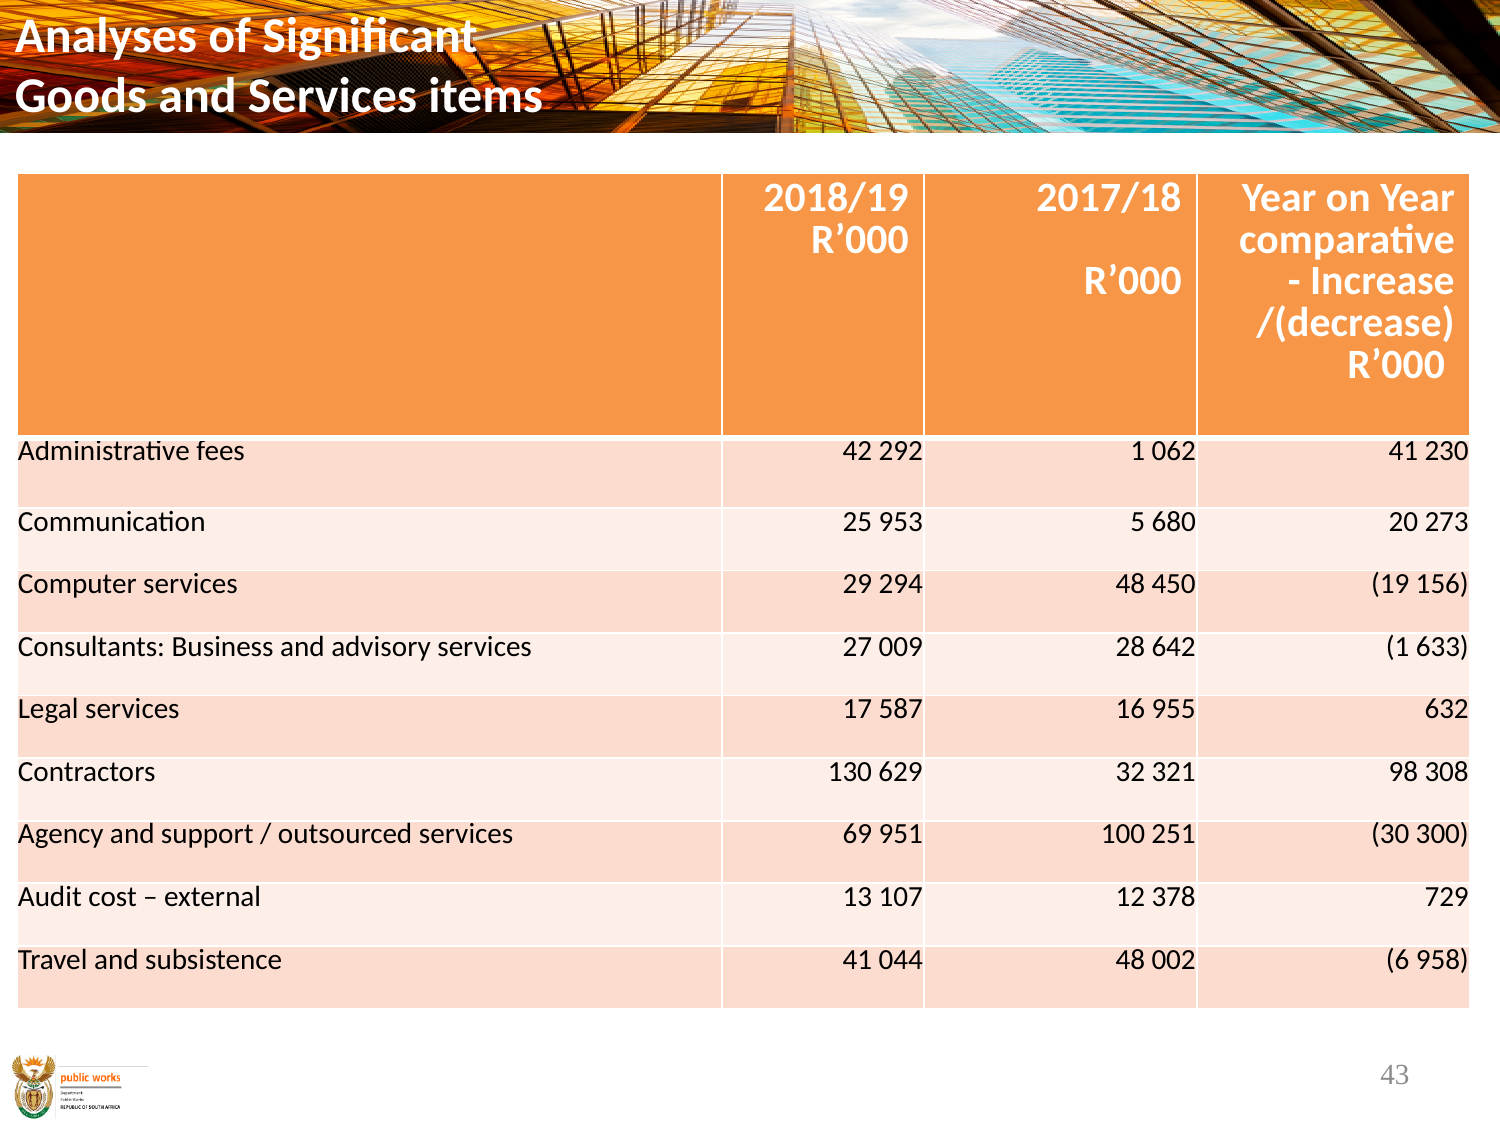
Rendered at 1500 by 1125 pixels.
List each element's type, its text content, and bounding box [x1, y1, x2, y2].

table_cell Computer services [18, 571, 721, 632]
table_cell 32 321 [925, 759, 1196, 820]
table_cell Consultants: Business and advisory services [18, 634, 721, 695]
table_cell 42 292 [723, 441, 923, 507]
table_cell 29 294 [723, 571, 923, 632]
table_cell 17 587 [723, 696, 923, 757]
table_cell 100 251 [925, 822, 1196, 882]
table_cell 13 107 [723, 884, 923, 945]
table_header Year on Year comparative - Increase /(decrease) R’000 [1198, 174, 1469, 435]
table_cell 28 642 [925, 634, 1196, 695]
table_header [18, 174, 721, 435]
table_header 2018/19 R’000 [723, 174, 923, 435]
table_cell Administrative fees [18, 441, 721, 507]
table_cell 48 002 [925, 947, 1196, 1008]
table_cell 12 378 [925, 884, 1196, 945]
table_cell Agency and support / outsourced services [18, 822, 721, 882]
slide_number 43 [1074, 1042, 1425, 1103]
table_cell 27 009 [723, 634, 923, 695]
table_cell Audit cost – external [18, 884, 721, 945]
table_cell 41 230 [1198, 441, 1469, 507]
table_cell 69 951 [723, 822, 923, 882]
table_header 2017/18 R’000 [925, 174, 1196, 435]
table_cell (30 300) [1198, 822, 1469, 882]
table_cell 729 [1198, 884, 1469, 945]
table_cell (1 633) [1198, 634, 1469, 695]
table_cell 16 955 [925, 696, 1196, 757]
table_cell 5 680 [925, 509, 1196, 570]
table_cell Communication [18, 509, 721, 570]
table_cell (19 156) [1198, 571, 1469, 632]
table_cell 41 044 [723, 947, 923, 1008]
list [0, 0, 1500, 133]
table_cell 98 308 [1198, 759, 1469, 820]
table_cell (6 958) [1198, 947, 1469, 1008]
table_cell Legal services [18, 696, 721, 757]
table_cell 632 [1198, 696, 1469, 757]
picture [12, 1055, 148, 1121]
table_cell 25 953 [723, 509, 923, 570]
table_cell 48 450 [925, 571, 1196, 632]
table_cell Travel and subsistence [18, 947, 721, 1008]
table_cell Contractors [18, 759, 721, 820]
table_cell 130 629 [723, 759, 923, 820]
table_cell 1 062 [925, 441, 1196, 507]
table_cell 20 273 [1198, 509, 1469, 570]
